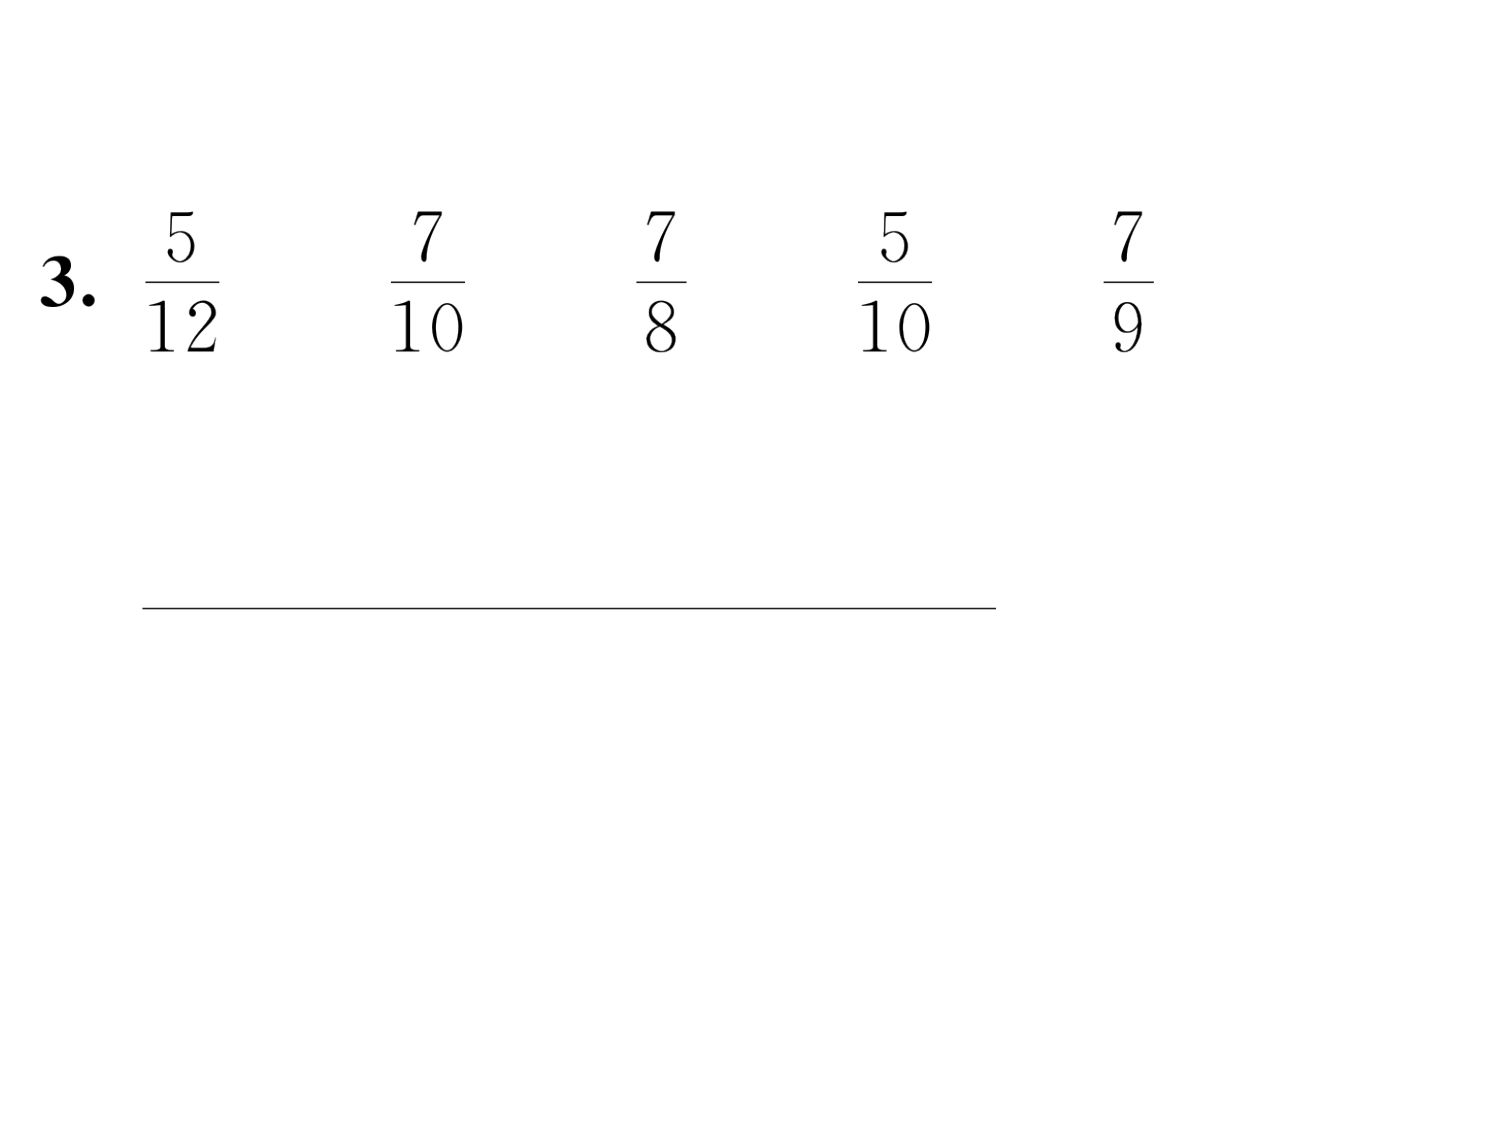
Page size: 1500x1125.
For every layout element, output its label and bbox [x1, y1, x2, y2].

picture [35, 177, 1453, 623]
